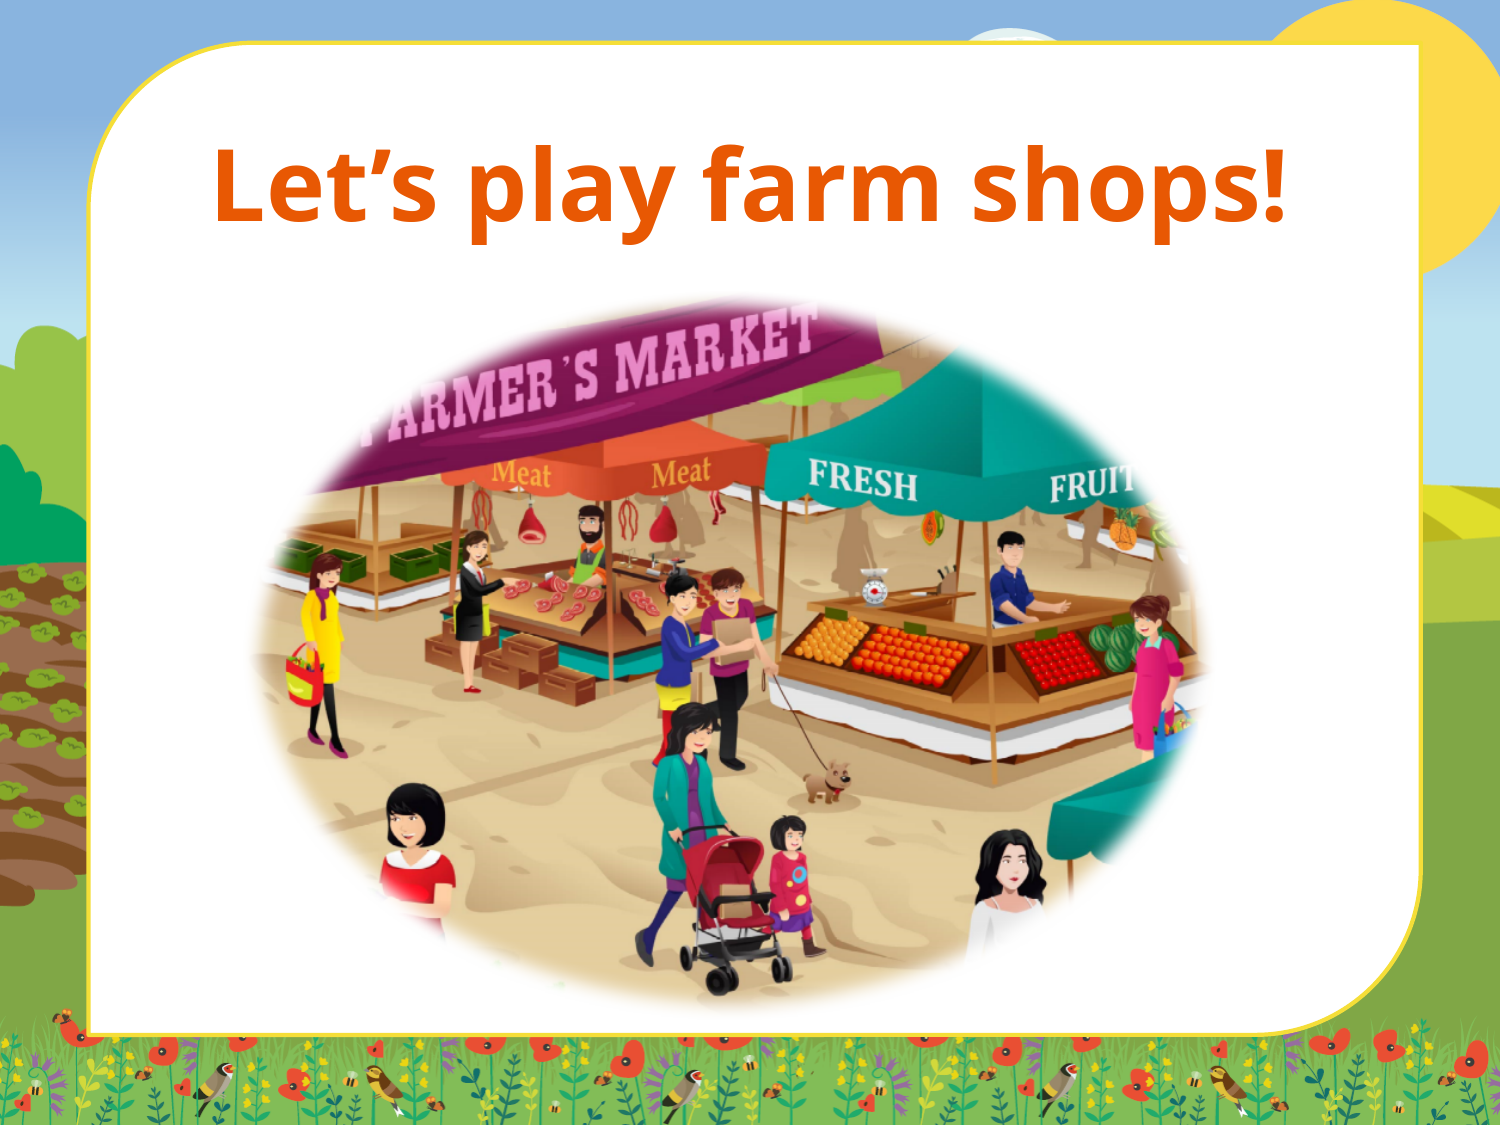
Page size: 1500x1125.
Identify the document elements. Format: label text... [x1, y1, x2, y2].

text_box Let’s play farm shops! [147, 113, 1353, 249]
picture [0, 0, 1500, 1125]
text_box [86, 40, 1423, 1038]
